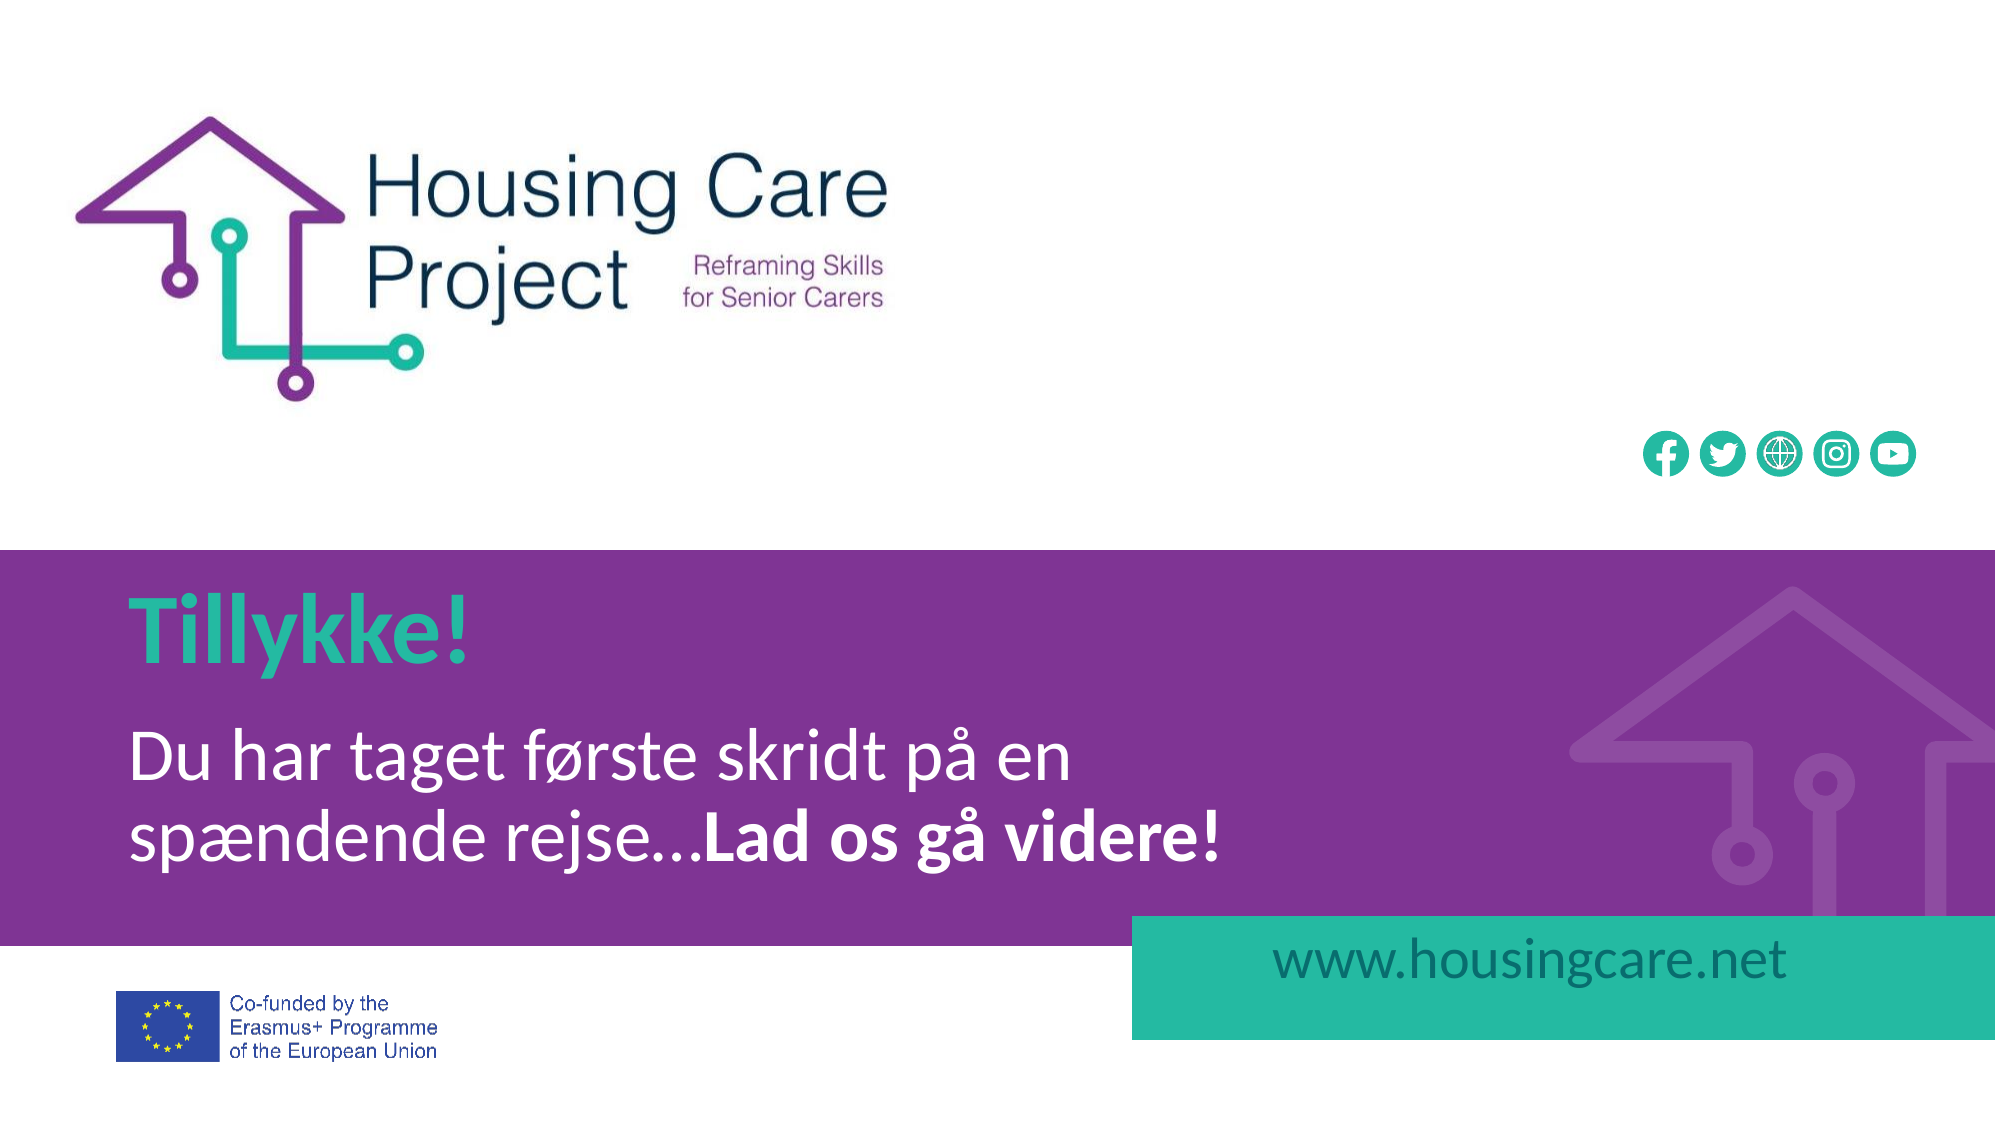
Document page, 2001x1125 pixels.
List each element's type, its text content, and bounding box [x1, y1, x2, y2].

picture [55, 96, 907, 422]
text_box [1642, 430, 1690, 477]
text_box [1813, 430, 1860, 477]
list Du har taget første skridt på en spændende rejse…Lad os gå videre! [113, 698, 1258, 896]
picture [116, 991, 443, 1067]
list Tillykke! [113, 562, 971, 700]
list www.housingcare.net [1257, 920, 1894, 1041]
picture [1759, 432, 1801, 474]
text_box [1699, 430, 1747, 477]
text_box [1869, 430, 1917, 477]
